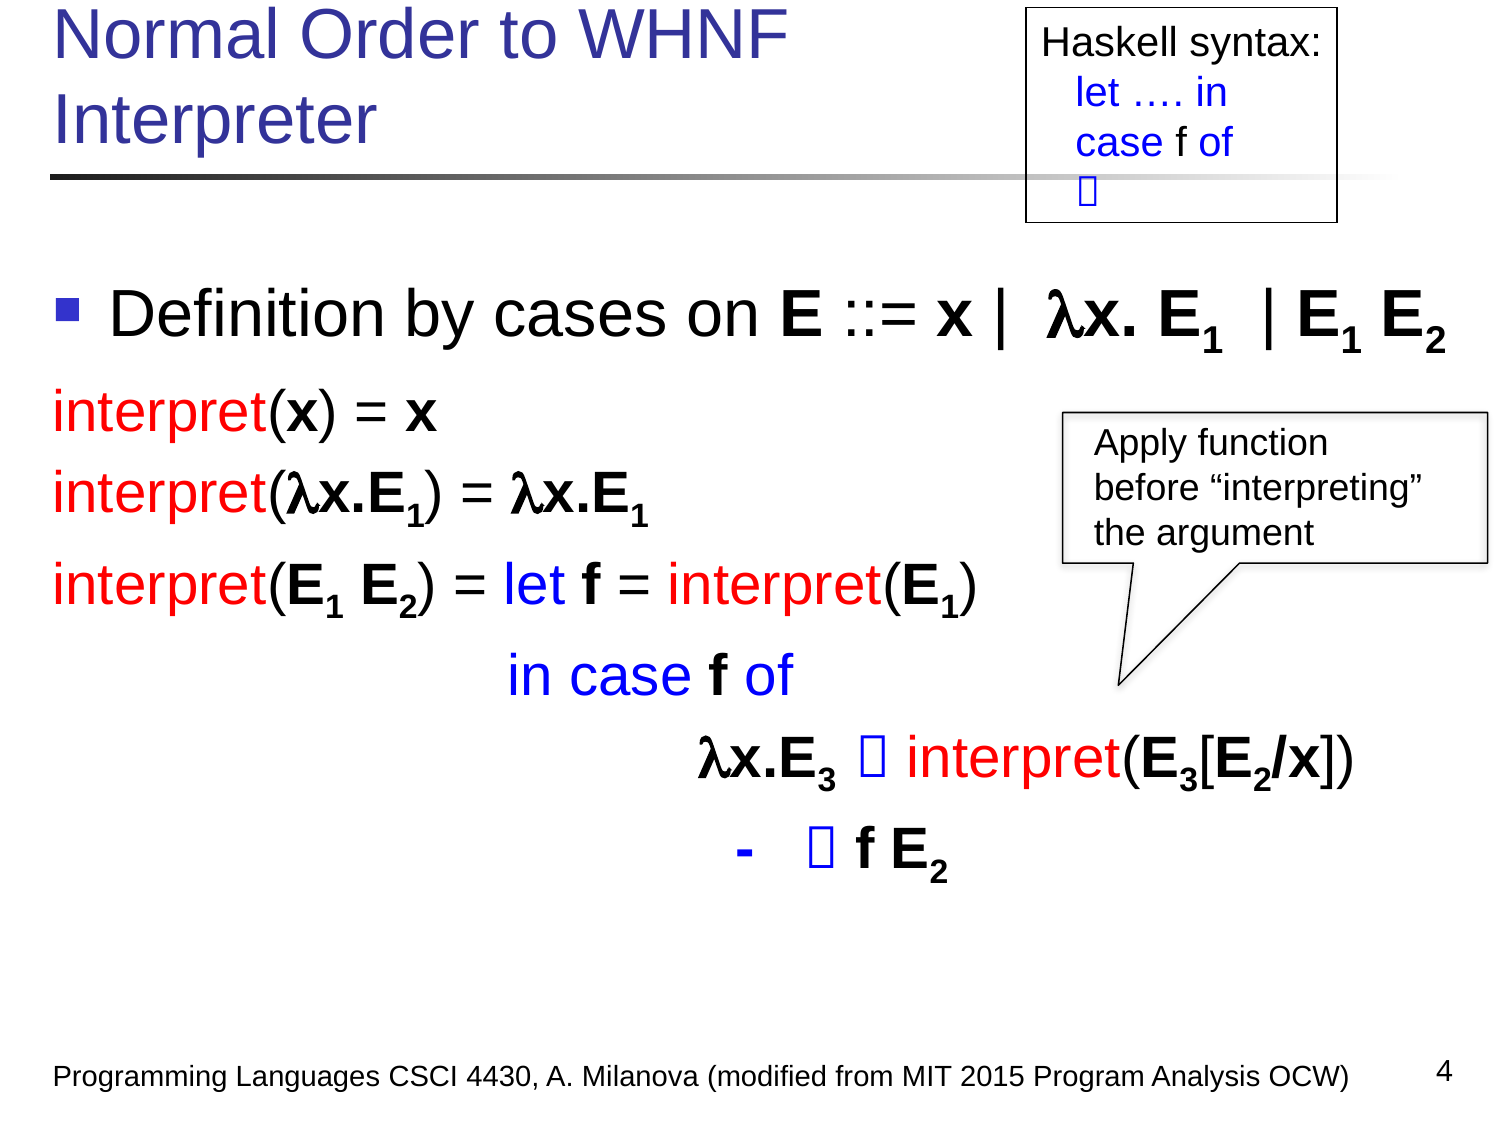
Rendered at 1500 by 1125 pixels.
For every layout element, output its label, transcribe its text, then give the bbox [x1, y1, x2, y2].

text_box Haskell syntax: let …. in case f of  [1026, 7, 1338, 223]
title Normal Order to WHNF Interpreter [37, 0, 1466, 165]
text_box Apply function before “interpreting” the argument [1078, 410, 1448, 561]
text_box [1061, 411, 1489, 687]
slide_number 4 [1154, 1023, 1468, 1100]
list Definition by cases on E ::= x | x. E1 | E1 E2 interpret(x) = x interpret(x.E1) = x.E1 interpret(E1 E2) = let f = interpret(E1) in case f of x.E3  interpret(E3[E2/x]) -  f E2 [37, 262, 1500, 1006]
footer Programming Languages CSCI 4430, A. Milanova (modified from MIT 2015 Program Analysis OCW) [37, 1024, 1376, 1101]
